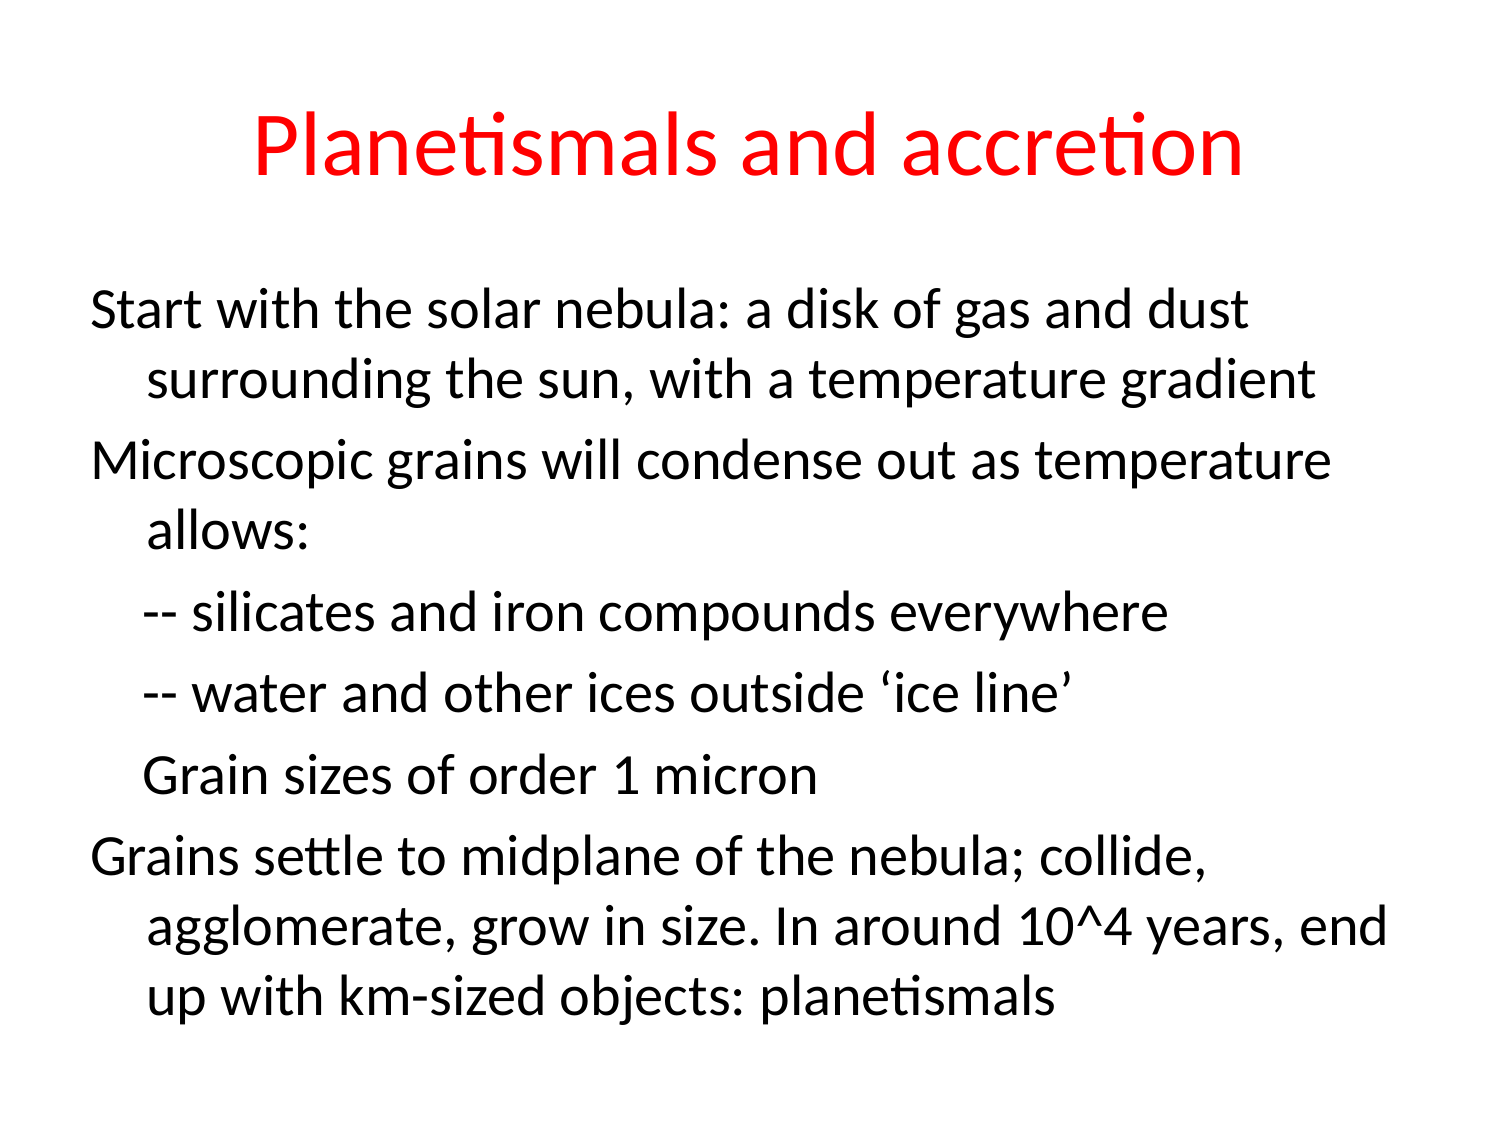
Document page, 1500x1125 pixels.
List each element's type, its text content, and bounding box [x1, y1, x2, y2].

list Start with the solar nebula: a disk of gas and dust surrounding the sun, with a temperature gradient Microscopic grains will condense out as temperature allows: -- silicates and iron compounds everywhere -- water and other ices outside ‘ice line’ Grain sizes of order 1 micron Grains settle to midplane of the nebula; collide, agglomerate, grow in size. In around 10^4 years, end up with km-sized objects: planetismals [75, 262, 1425, 1085]
title Planetismals and accretion [75, 45, 1425, 233]
